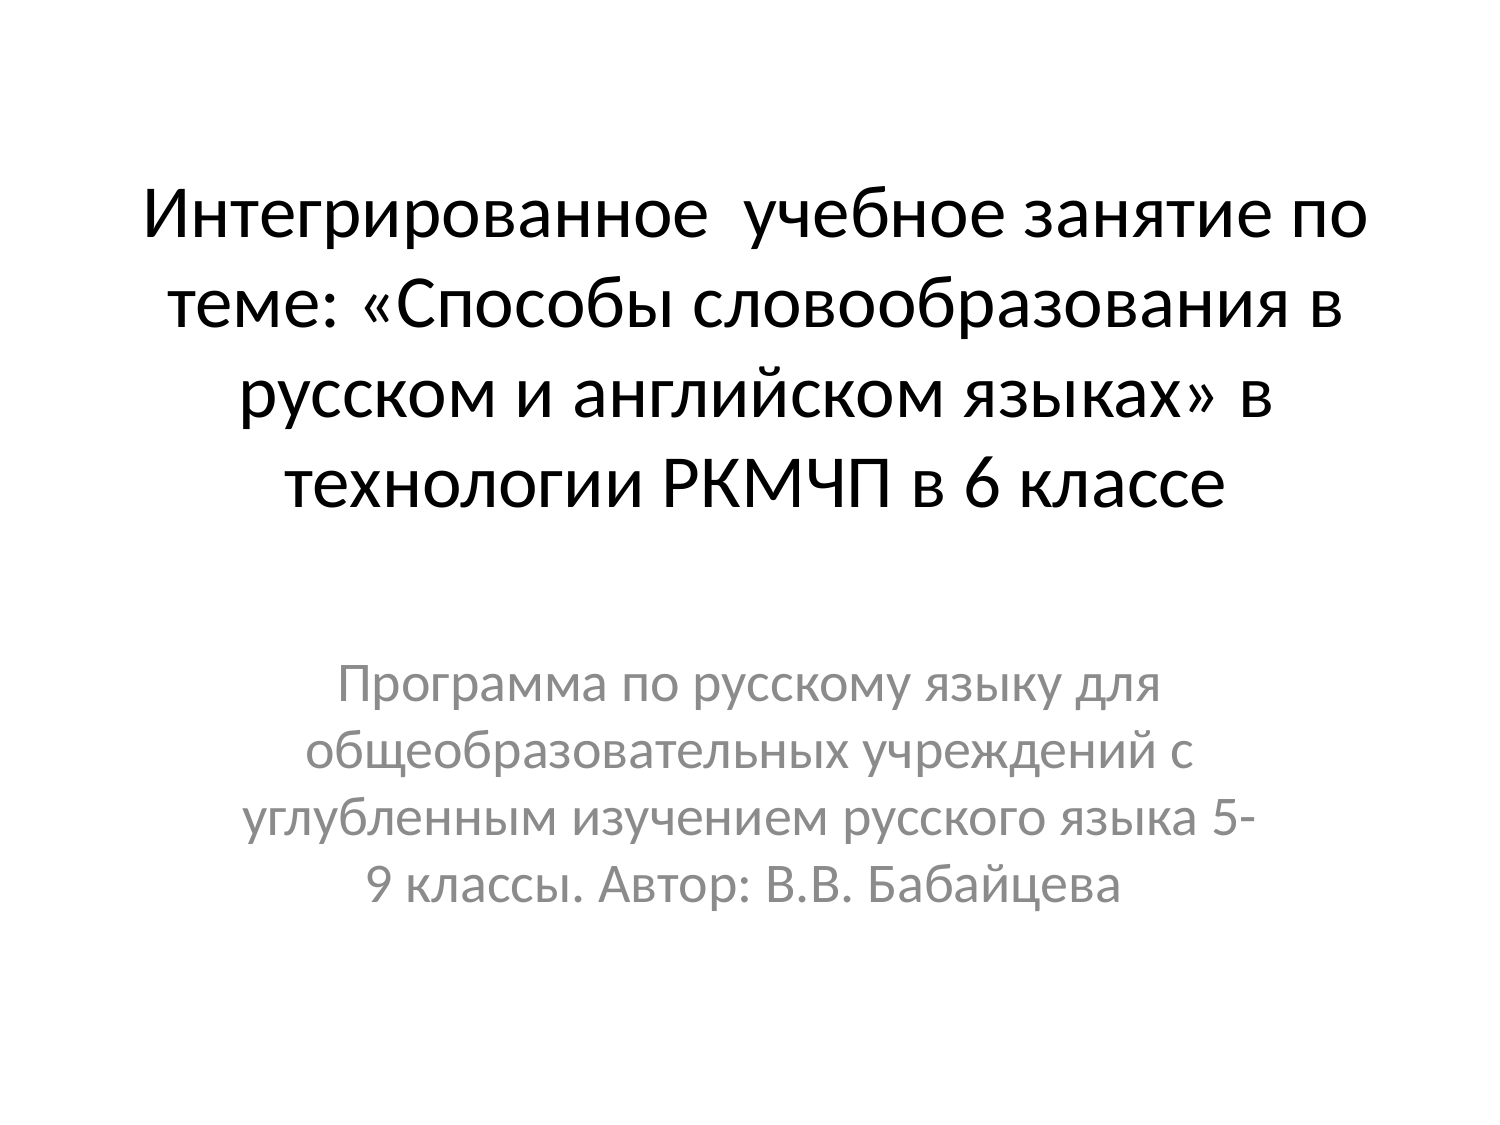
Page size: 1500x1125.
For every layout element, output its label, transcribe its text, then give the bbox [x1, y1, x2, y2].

title Интегрированное учебное занятие по теме: «Способы словообразования в русском и английском языках» в технологии РКМЧП в 6 классе [75, 125, 1438, 561]
subtitle Программа по русскому языку для общеобразовательных учреждений с углубленным изучением русского языка 5-9 классы. Автор: В.В. Бабайцева [225, 637, 1275, 925]
